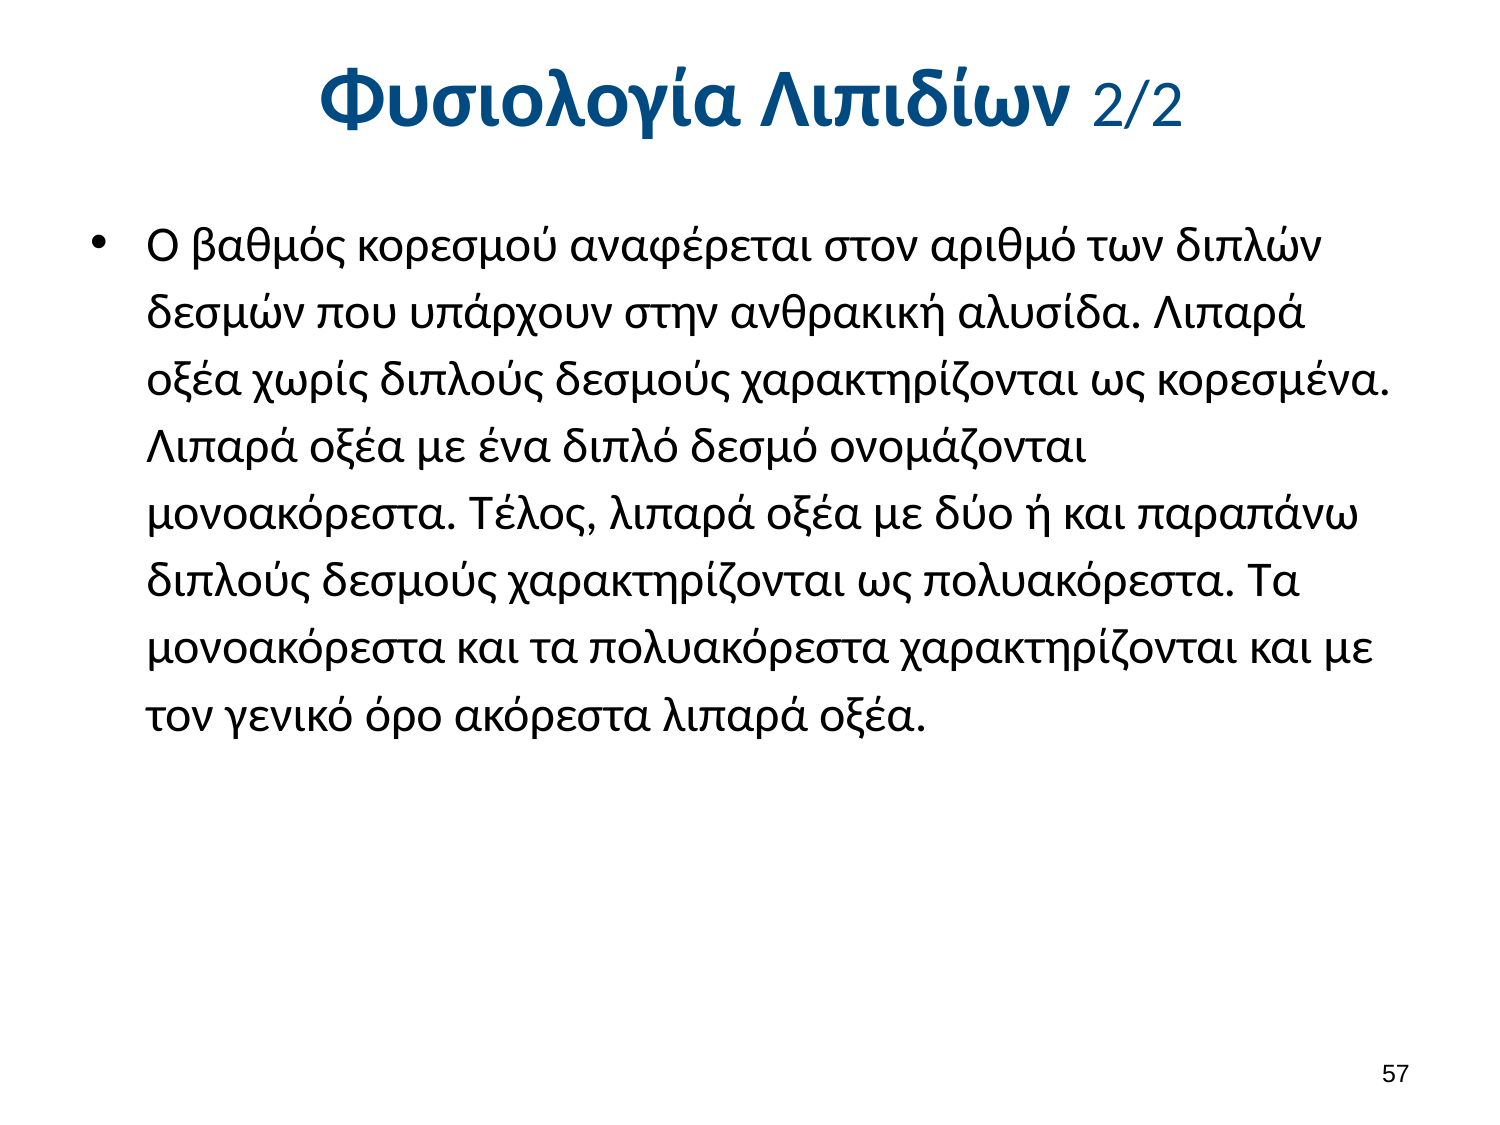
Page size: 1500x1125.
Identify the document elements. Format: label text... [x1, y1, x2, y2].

list Ο βαθμός κορεσμού αναφέρεται στον αριθμό των διπλών δεσμών που υπάρχουν στην ανθρακική αλυσίδα. Λιπαρά οξέα χωρίς διπλούς δεσμούς χαρακτηρίζονται ως κορεσμένα. Λιπαρά οξέα με ένα διπλό δεσμό ονομάζονται μονοακόρεστα. Τέλος, λιπαρά οξέα με δύο ή και παραπάνω διπλούς δεσμούς χαρακτηρίζονται ως πολυακόρεστα. Τα μονοακόρεστα και τα πολυακόρεστα χαρακτηρίζονται και με τον γενικό όρο ακόρεστα λιπαρά οξέα. [75, 196, 1425, 1024]
slide_number 56 [1074, 1042, 1425, 1103]
title Φυσιολογία Λιπιδίων 2/2 [76, 19, 1427, 169]
